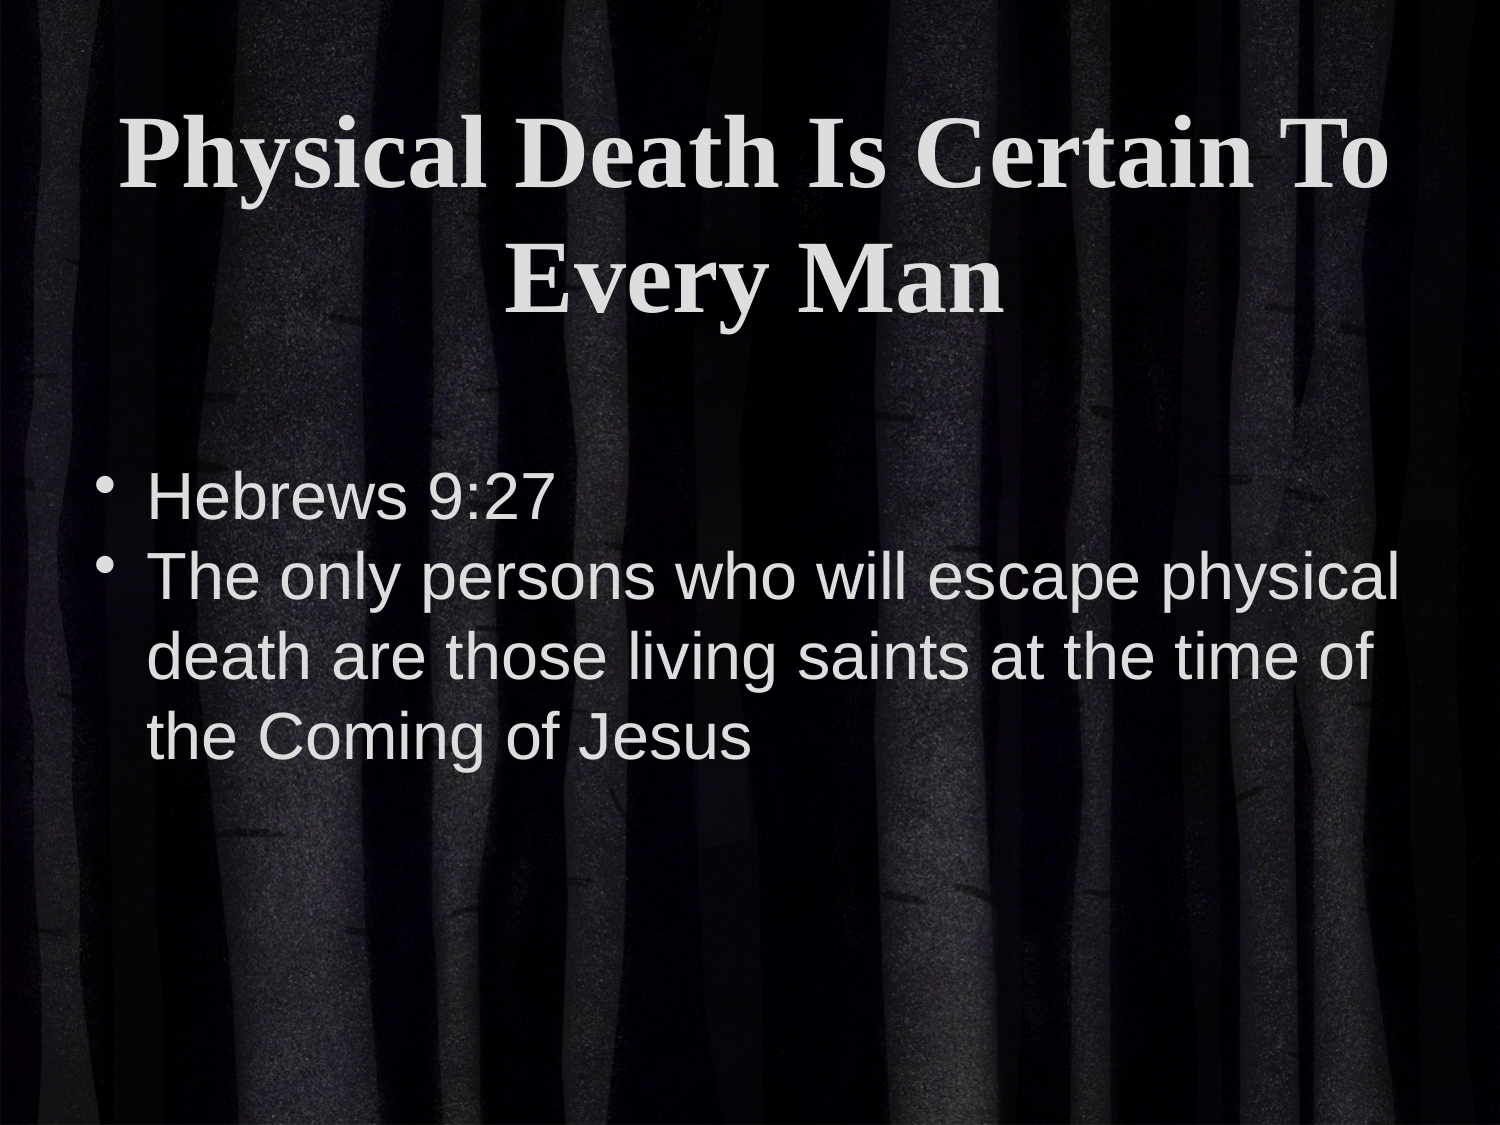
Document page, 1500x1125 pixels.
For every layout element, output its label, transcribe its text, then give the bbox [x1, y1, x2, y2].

list Hebrews 9:27 The only persons who will escape physical death are those living saints at the time of the Coming of Jesus [85, 341, 1426, 1045]
text_box Physical Death Is Certain To Every Man [85, 76, 1426, 341]
picture [0, 0, 1500, 1125]
